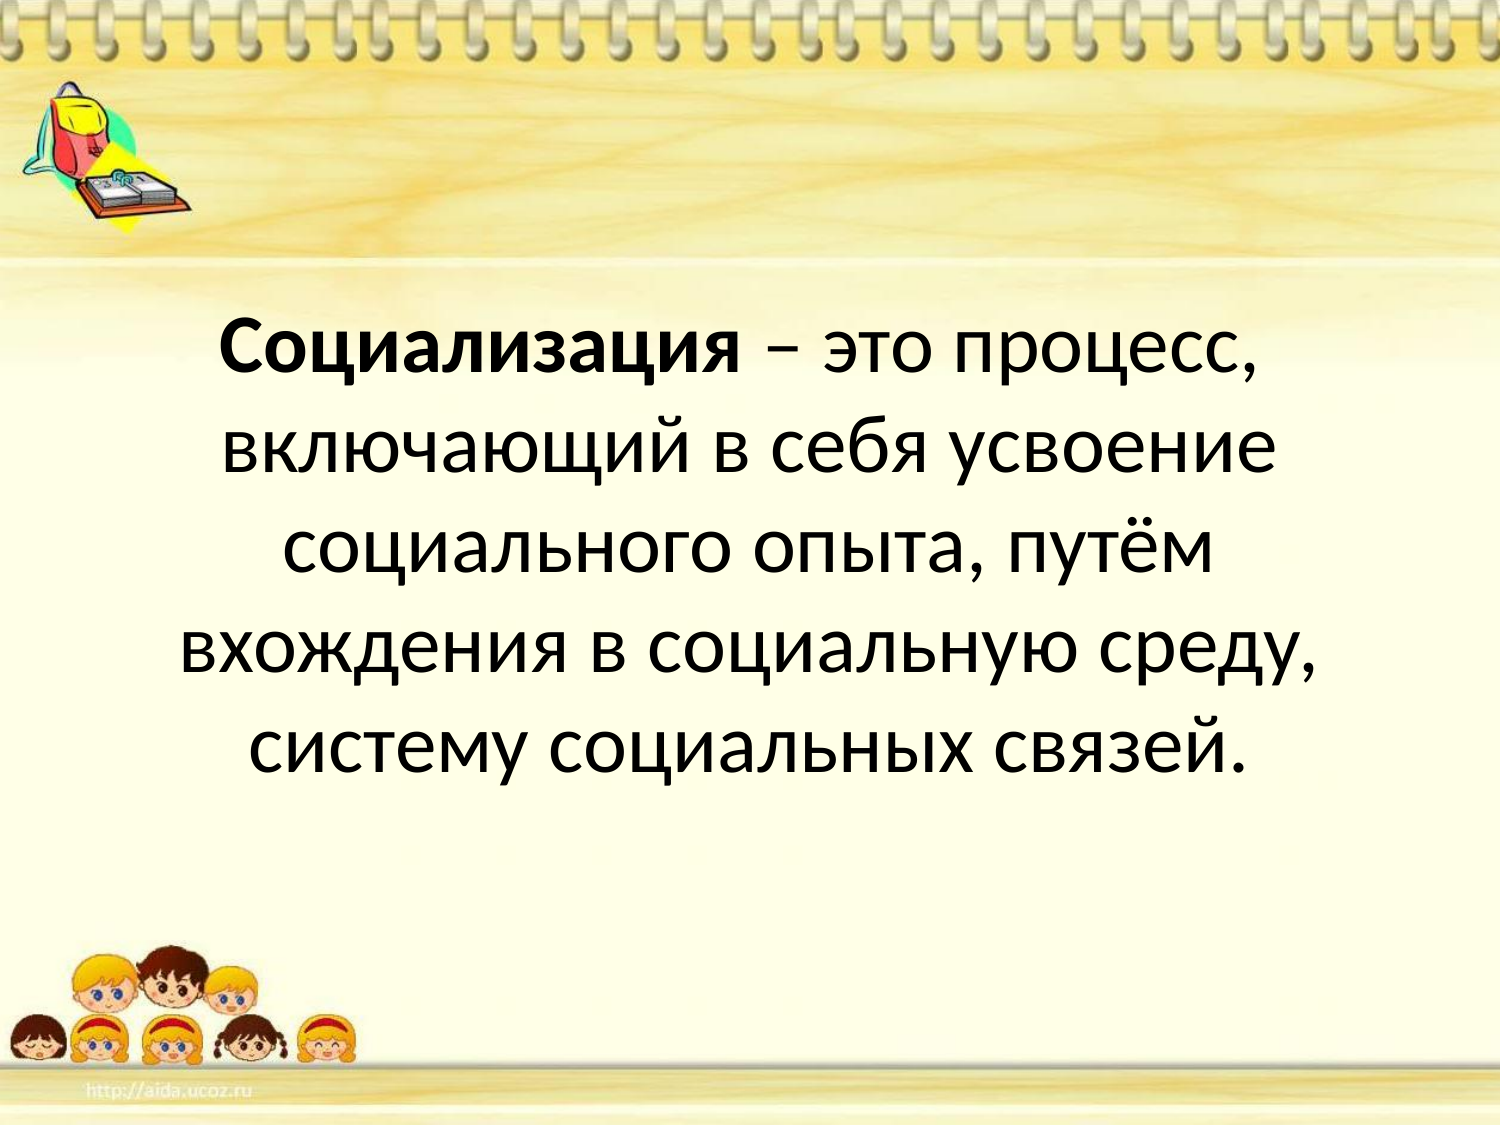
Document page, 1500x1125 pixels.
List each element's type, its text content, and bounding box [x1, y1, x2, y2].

title Социализация – это процесс, включающий в себя усвоение социального опыта, путём вхождения в социальную среду, систему социальных связей. [112, 278, 1388, 800]
picture [0, 0, 1500, 1125]
